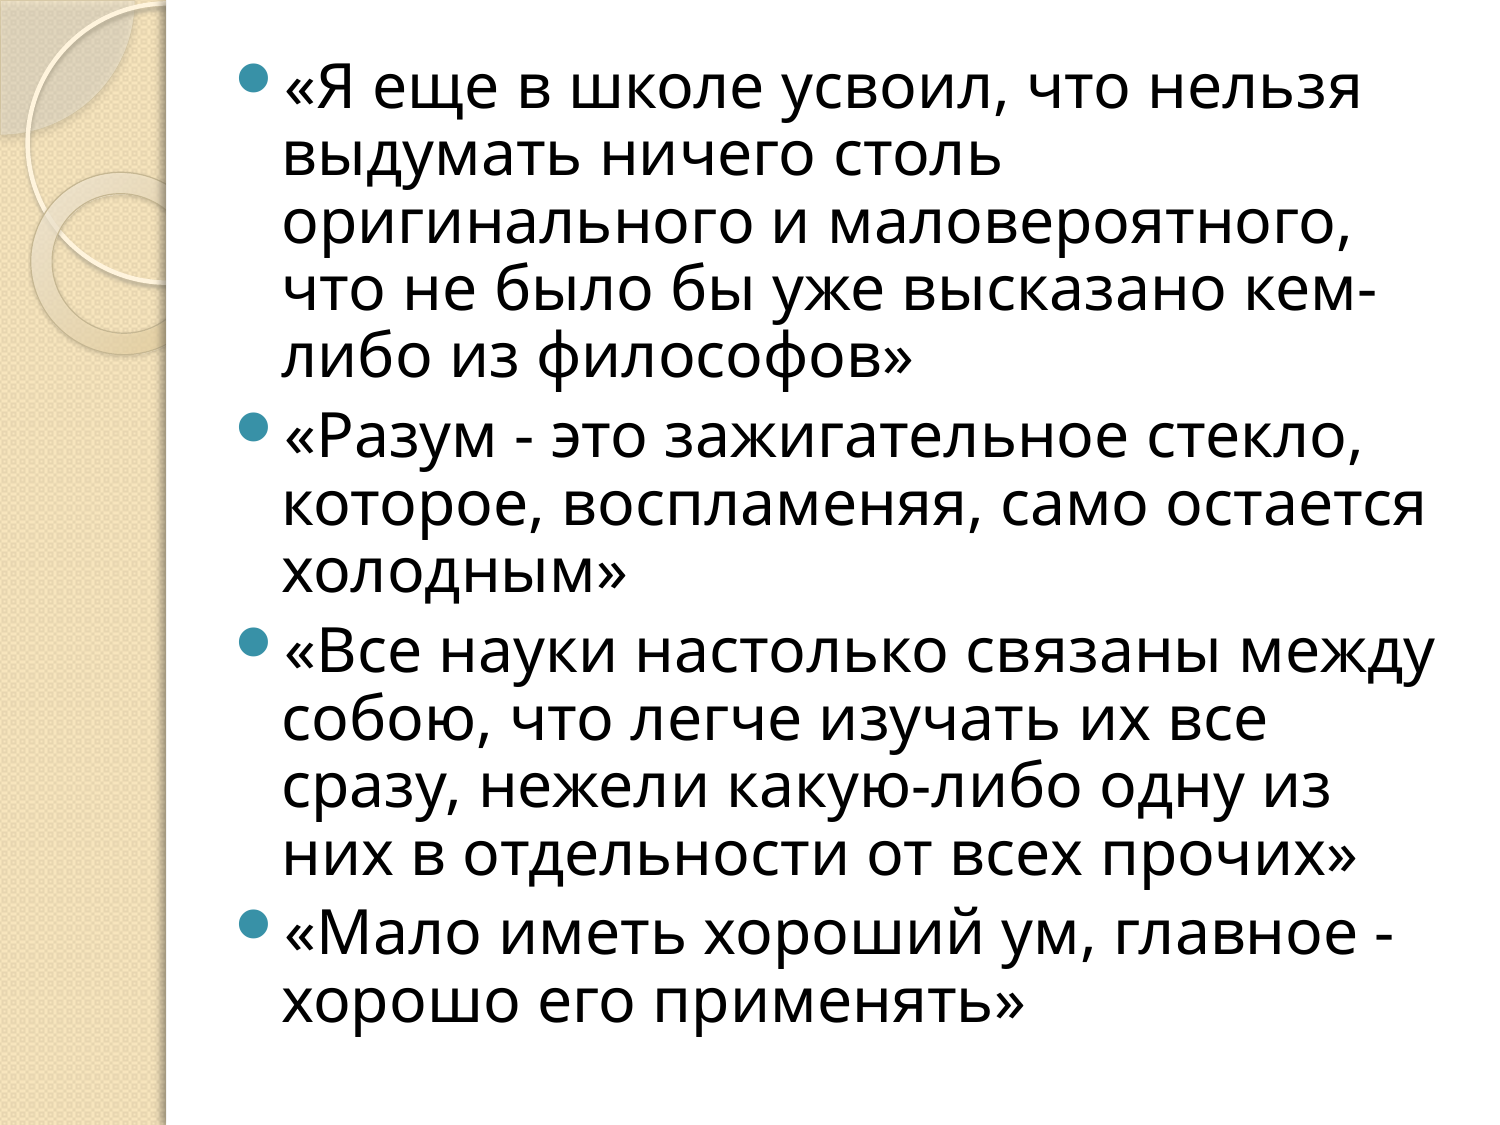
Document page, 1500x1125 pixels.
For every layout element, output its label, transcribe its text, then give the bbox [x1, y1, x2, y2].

list «Я еще в школе усвоил, что нельзя выдумать ничего столь оригинального и маловероятного, что не было бы уже высказано кем-либо из философов» «Разум - это зажигательное стекло, которое, воспламеняя, само остается холодным» «Все науки настолько связаны между собою, что легче изучать их все сразу, нежели какую-либо одну из них в отдельности от всех прочих» «Мало иметь хороший ум, главное - хорошо его применять» [206, 46, 1465, 1005]
